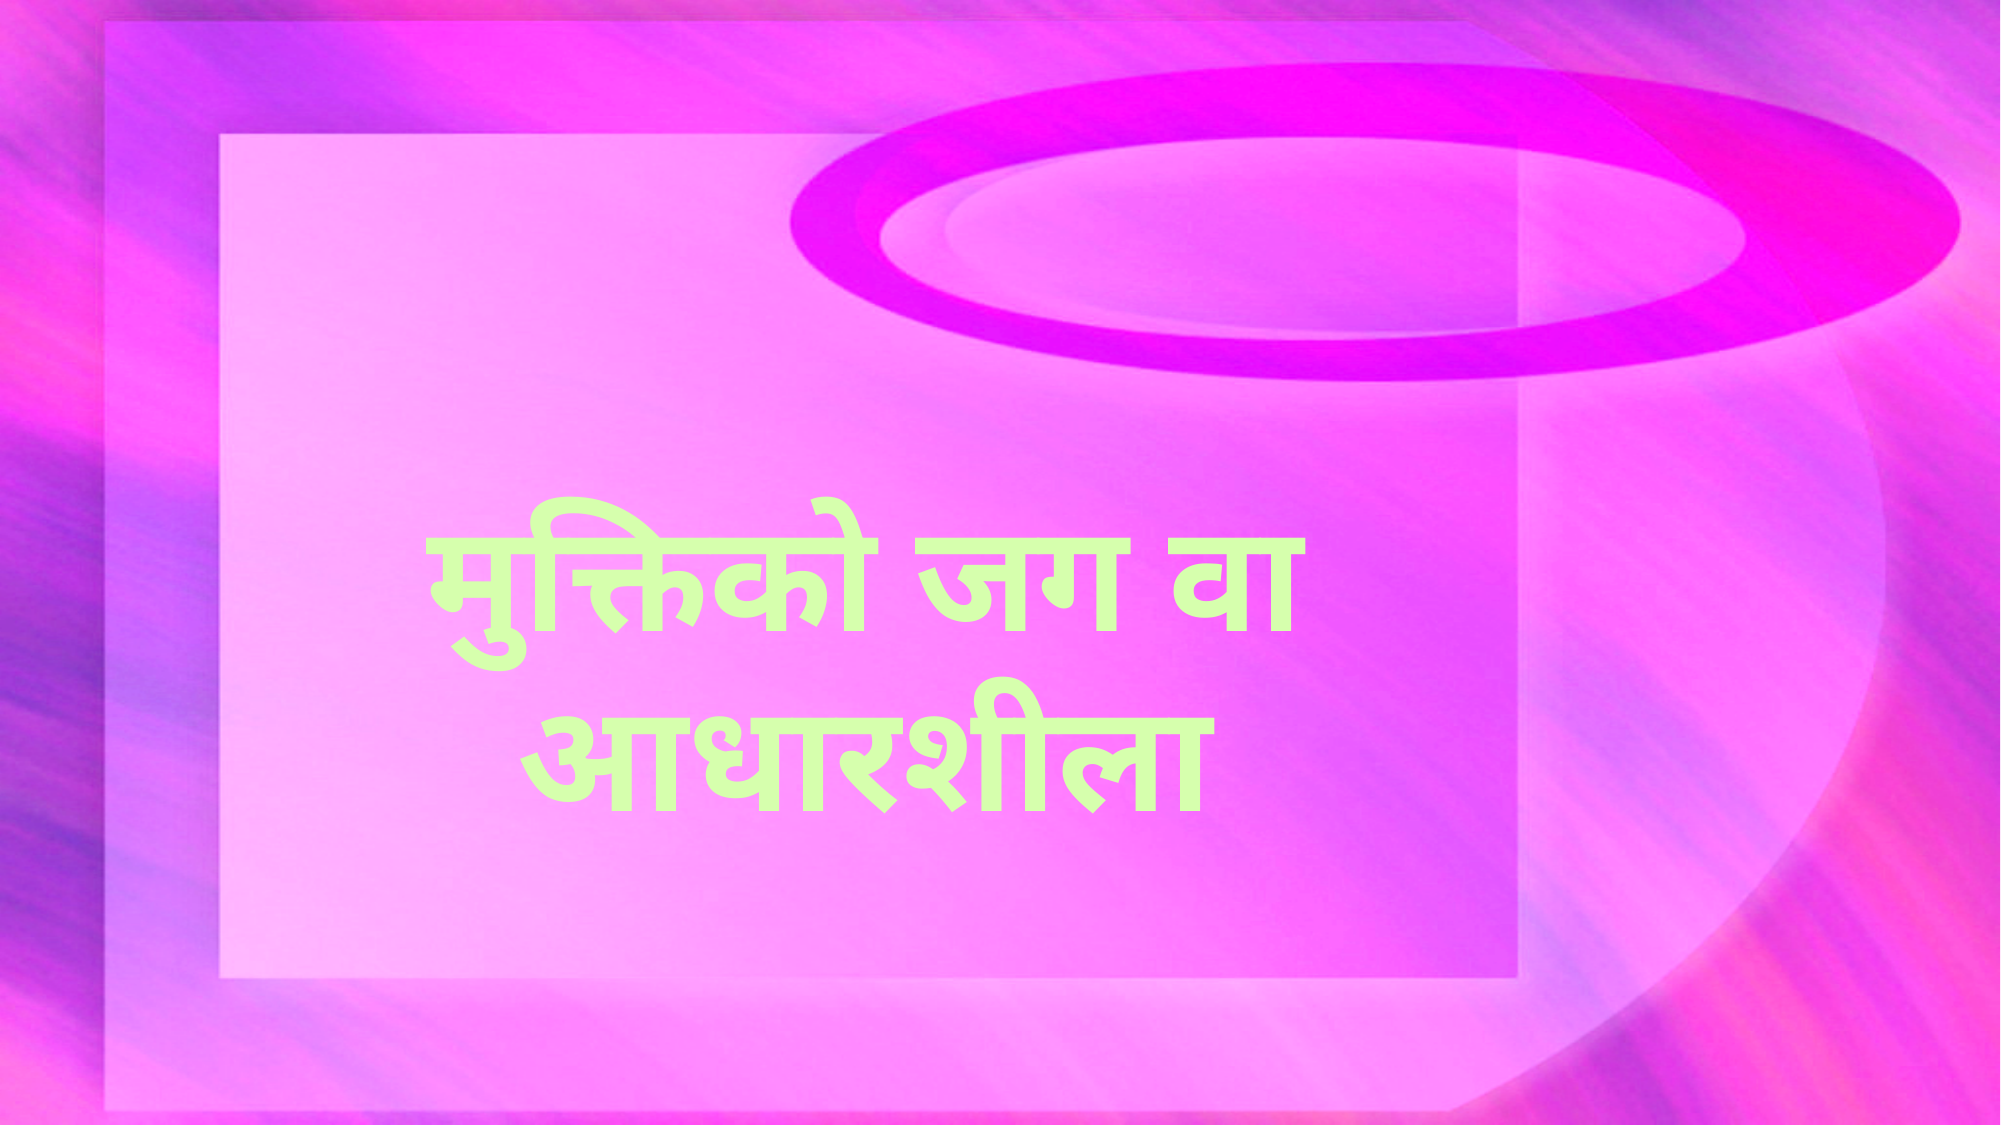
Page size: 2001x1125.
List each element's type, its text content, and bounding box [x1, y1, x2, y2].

picture [0, 0, 2001, 1125]
text_box मुक्तिको जग वा आधारशीला [217, 473, 1513, 849]
